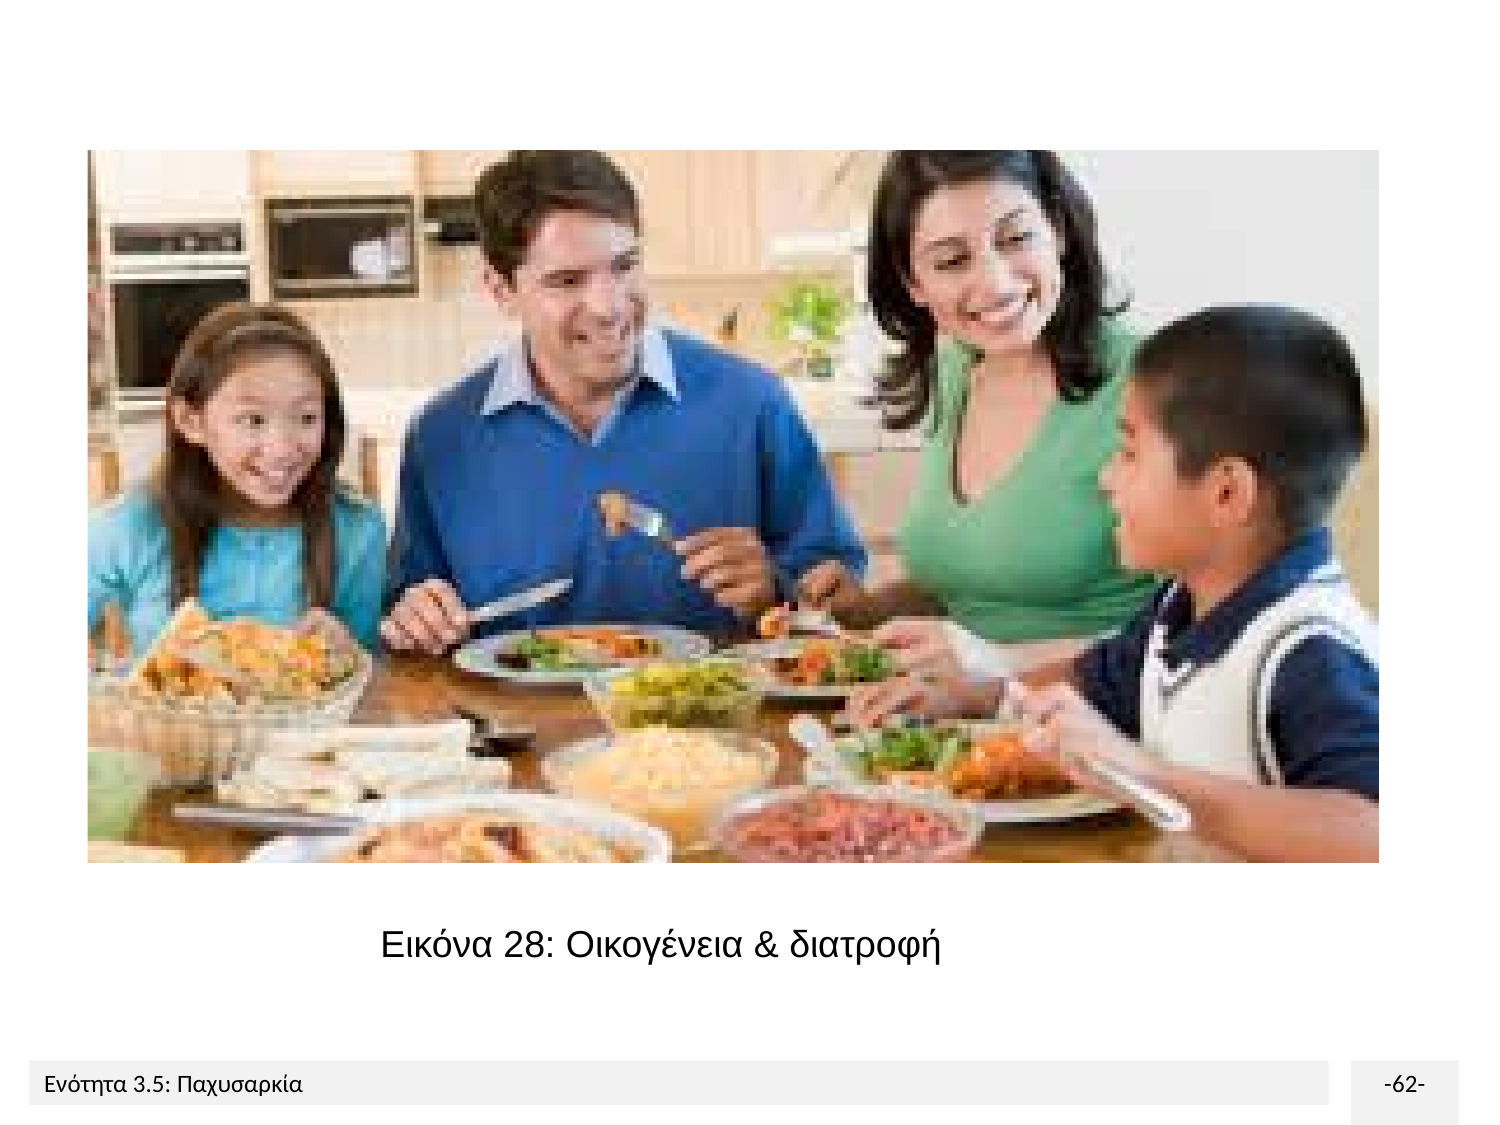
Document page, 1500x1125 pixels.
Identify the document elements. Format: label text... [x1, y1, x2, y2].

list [87, 149, 1380, 863]
text_box Εικόνα 28: Οικογένεια & διατροφή [365, 912, 958, 973]
